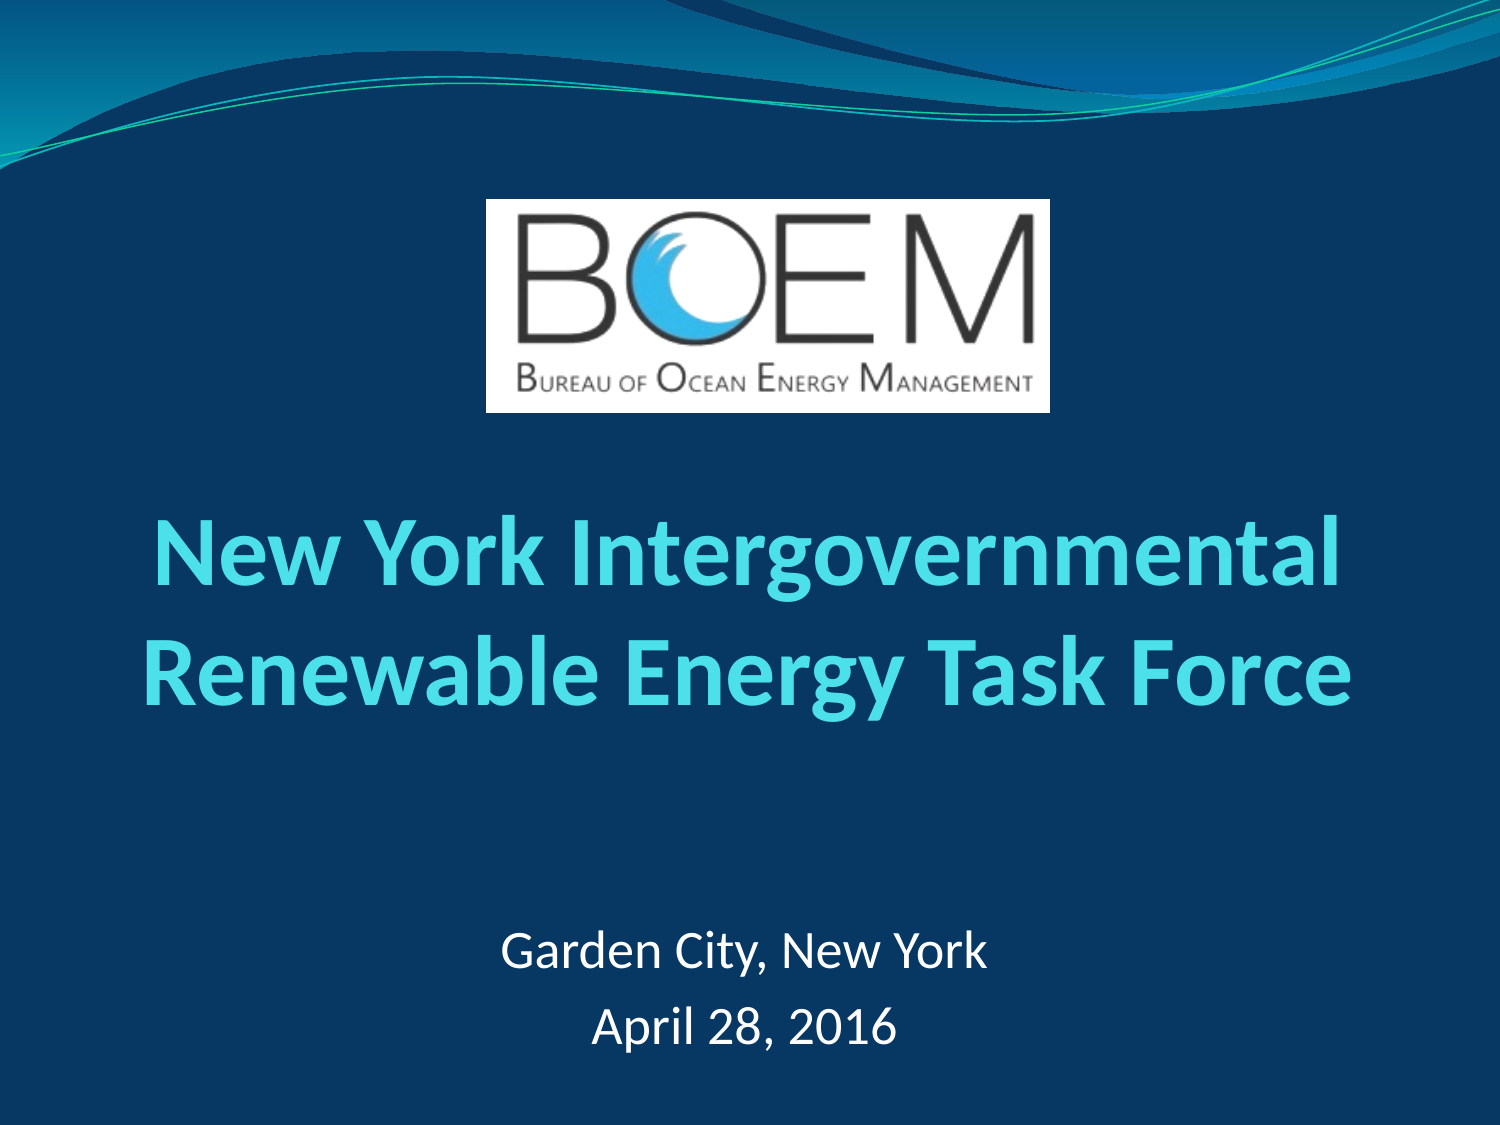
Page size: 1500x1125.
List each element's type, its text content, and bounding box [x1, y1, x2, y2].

picture [485, 199, 1051, 413]
subtitle Garden City, New York April 28, 2016 [0, 774, 1500, 1063]
title New York Intergovernmental Renewable Energy Task Force [0, 337, 1500, 725]
